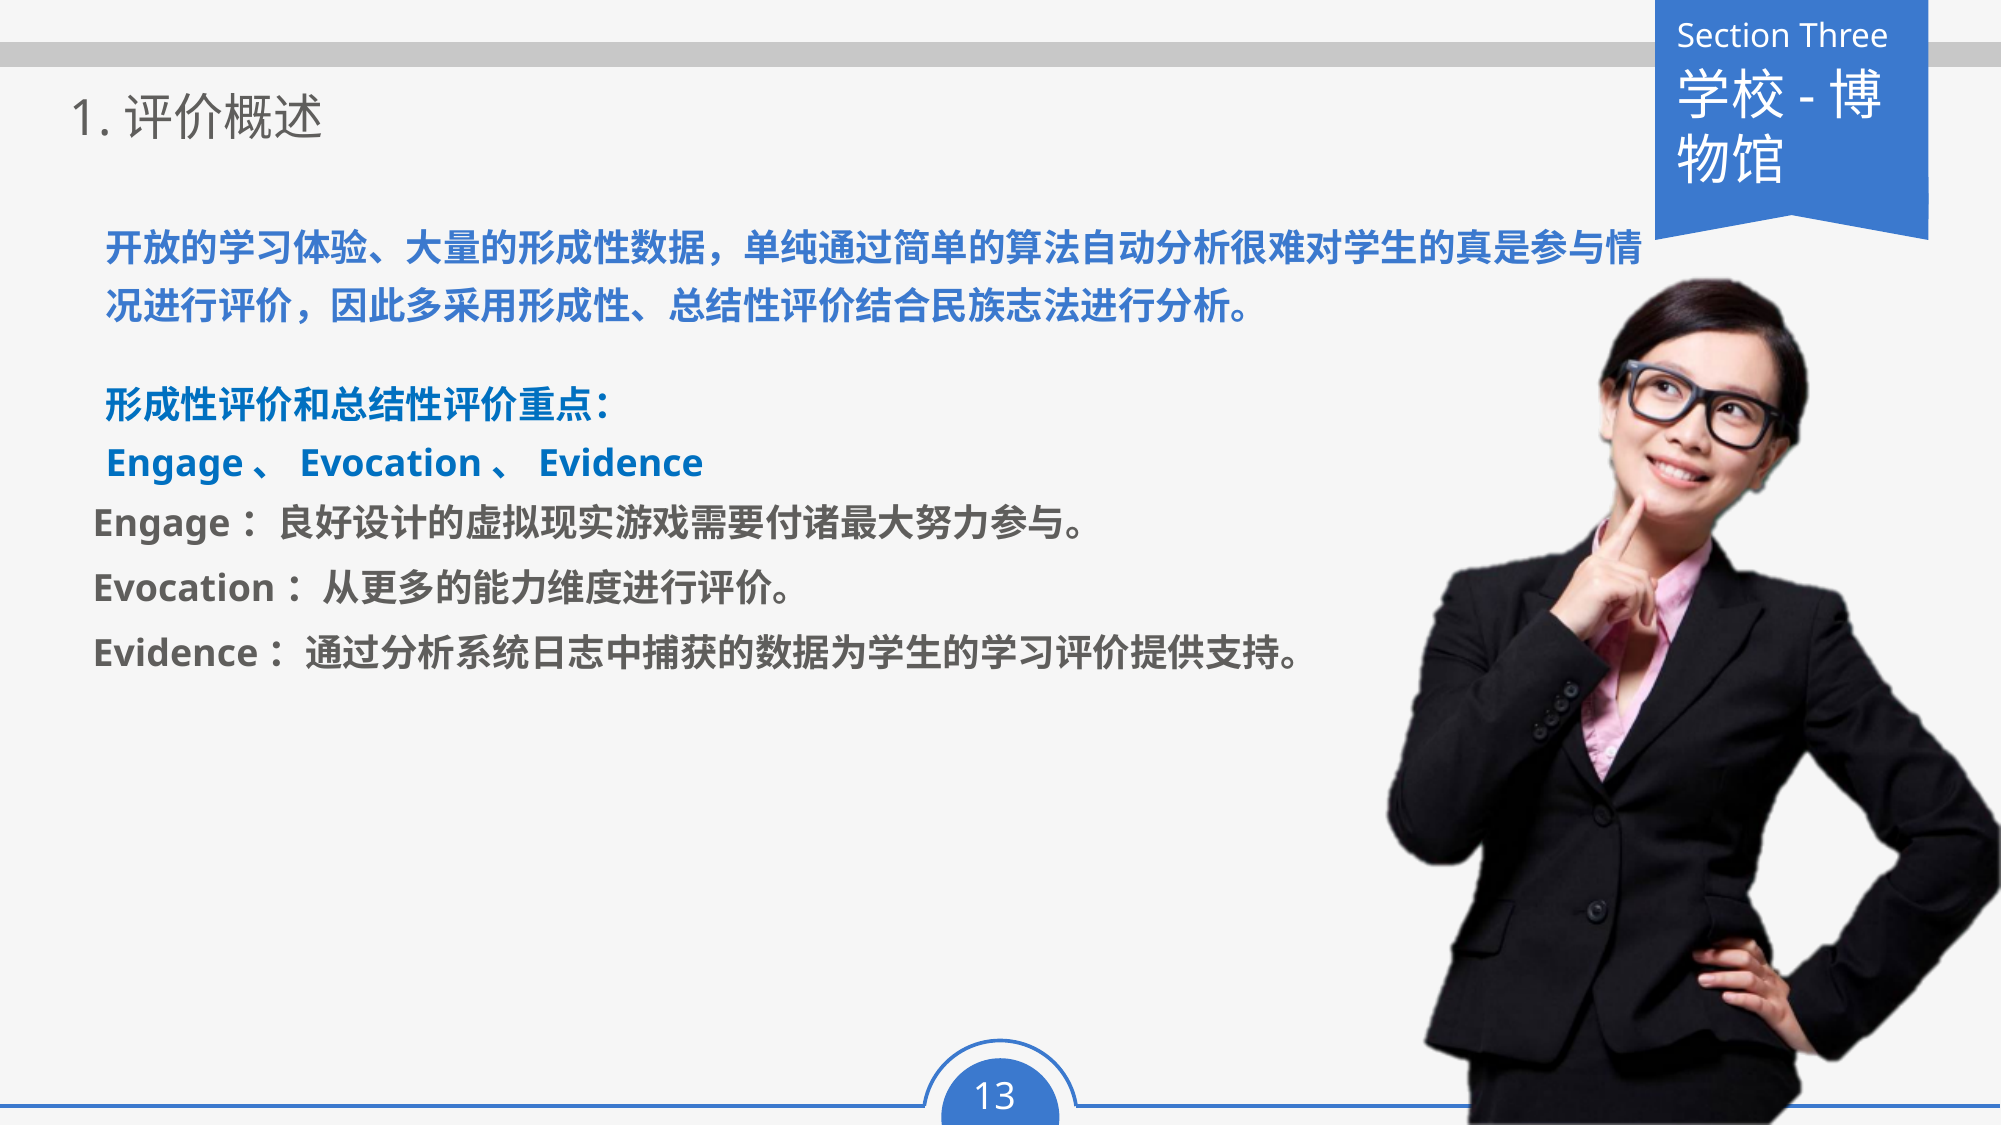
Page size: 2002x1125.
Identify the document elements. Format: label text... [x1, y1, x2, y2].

text_box Engage：良好设计的虚拟现实游戏需要付诸最大努力参与。 Evocation：从更多的能力维度进行评价。 Evidence：通过分析系统日志中捕获的数据为学生的学习评价提供支持。 [78, 478, 1361, 811]
text_box 1.评价概述 [55, 78, 871, 153]
text_box 开放的学习体验、大量的形成性数据，单纯通过简单的算法自动分析很难对学生的真是参与情况进行评价，因此多采用形成性、总结性评价结合民族志法进行分析。 [90, 202, 1662, 335]
text_box 形成性评价和总结性评价重点：Engage、Evocation、Evidence [90, 359, 1225, 492]
picture [1366, 241, 2001, 1125]
